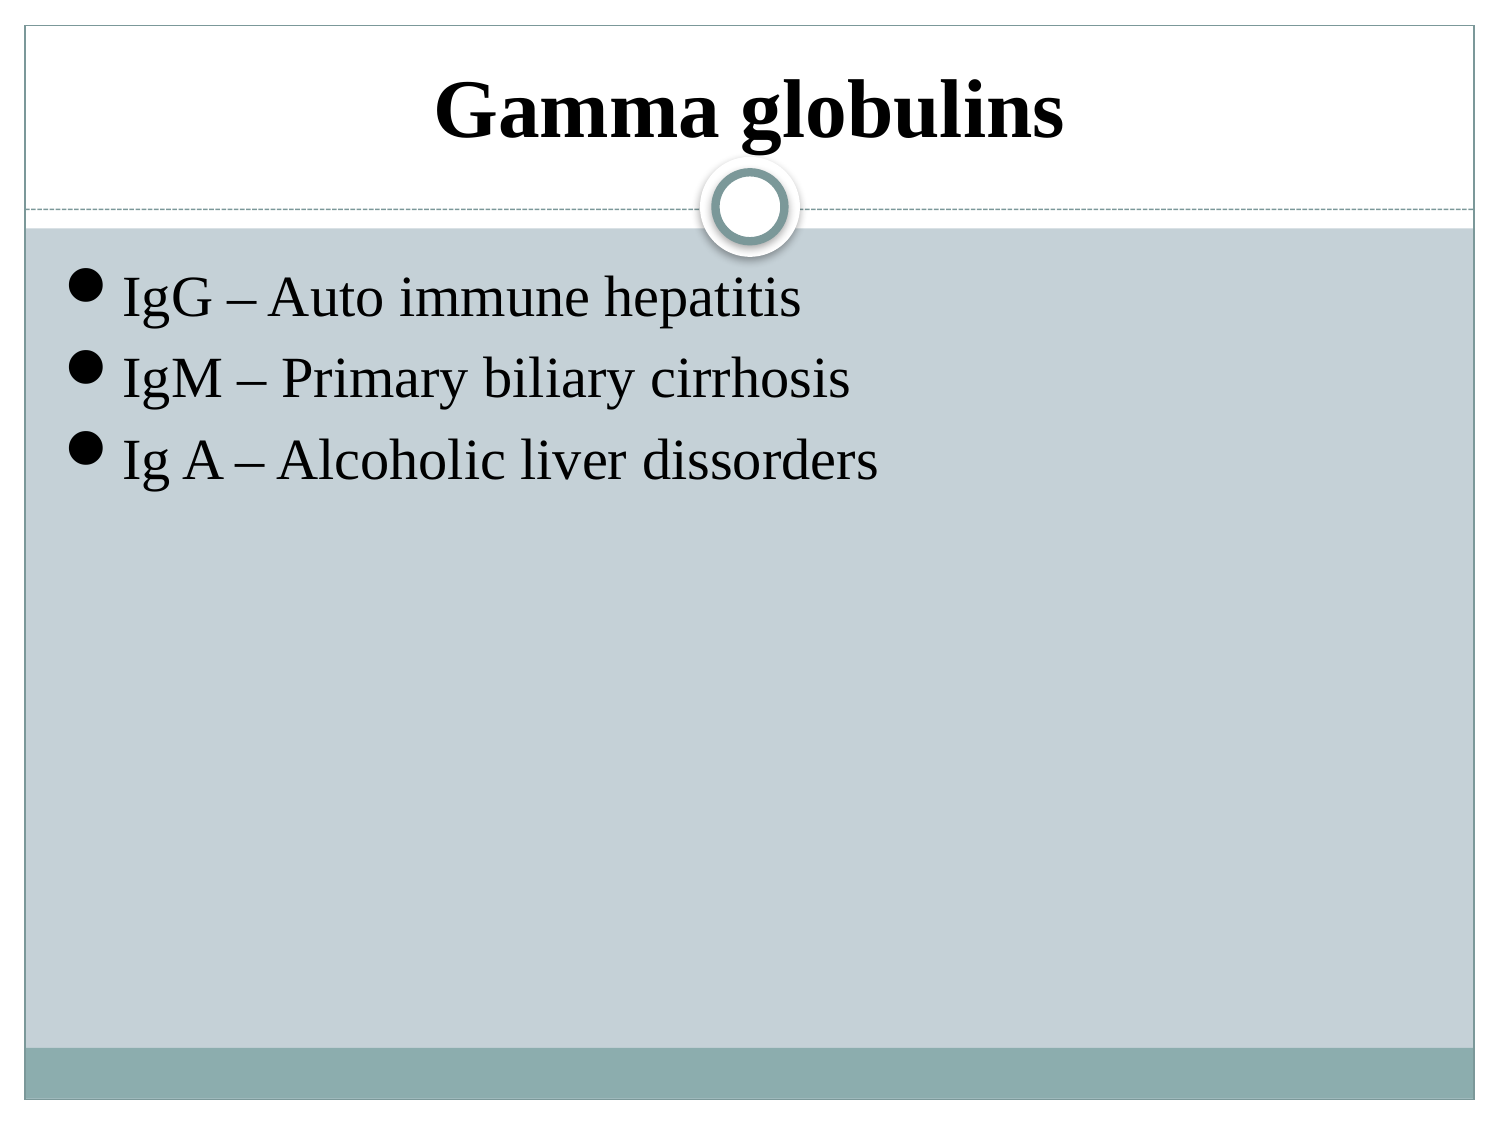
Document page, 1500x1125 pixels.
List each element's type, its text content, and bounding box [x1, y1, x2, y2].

list IgG – Auto immune hepatitis IgM – Primary biliary cirrhosis Ig A – Alcoholic liver dissorders [49, 250, 1445, 1001]
title Gamma globulins [49, 37, 1450, 162]
